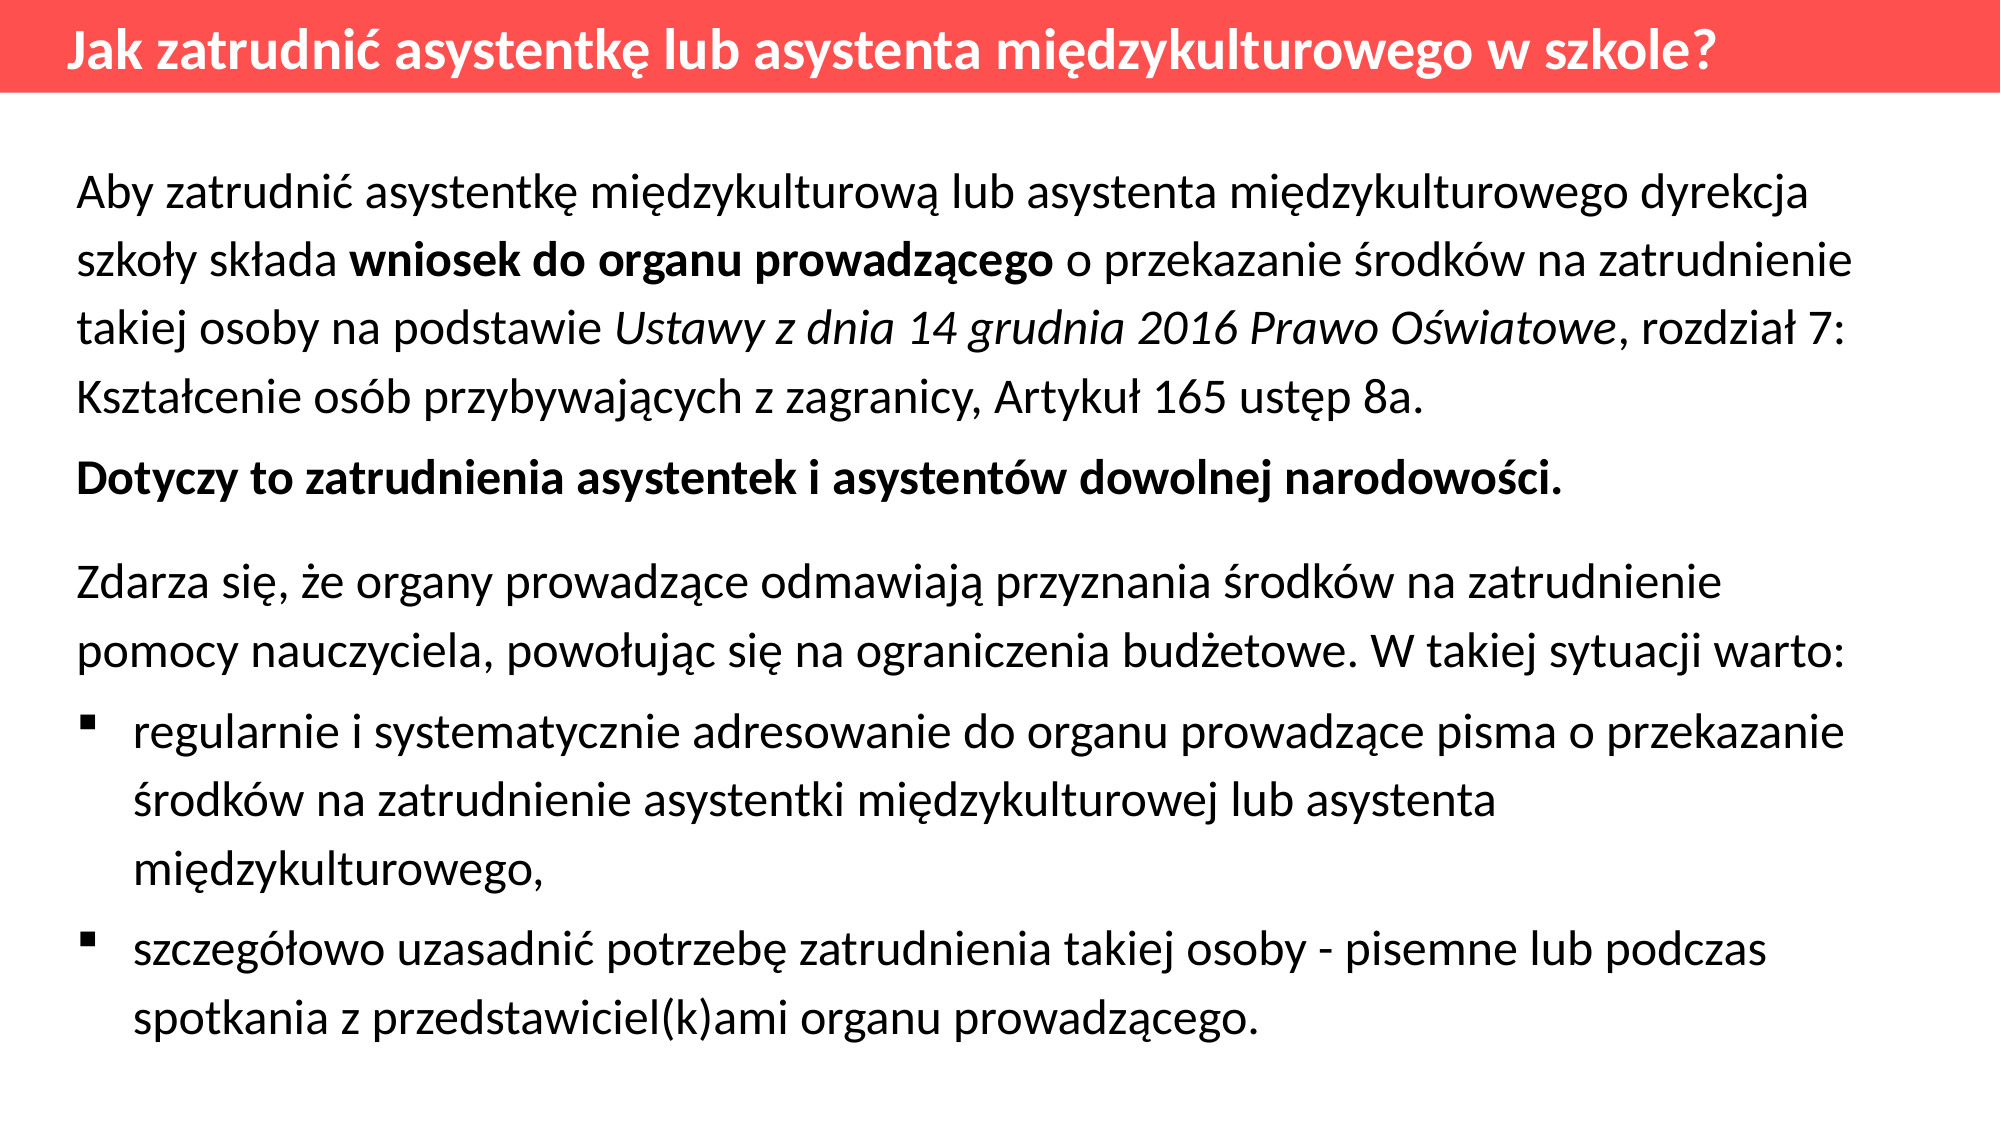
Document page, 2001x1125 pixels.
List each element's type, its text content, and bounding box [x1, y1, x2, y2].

text_box Jak zatrudnić asystentkę lub asystenta międzykulturowego w szkole? [0, 0, 2000, 94]
text_box Aby zatrudnić asystentkę międzykulturową lub asystenta międzykulturowego dyrekcja szkoły składa wniosek do organu prowadzącego o przekazanie środków na zatrudnienie takiej osoby na podstawie Ustawy z dnia 14 grudnia 2016 Prawo Oświatowe, rozdział 7: Kształcenie osób przybywających z zagranicy, Artykuł 165 ustęp 8a. Dotyczy to zatrudnienia asystentek i asystentów dowolnej narodowości. Zdarza się, że organy prowadzące odmawiają przyznania środków na zatrudnienie pomocy nauczyciela, powołując się na ograniczenia budżetowe. W takiej sytuacji warto: regularnie i systematycznie adresowanie do organu prowadzące pisma o przekazanie środków na zatrudnienie asystentki międzykulturowej lub asystenta międzykulturowego, szczegółowo uzasadnić potrzebę zatrudnienia takiej osoby - pisemne lub podczas spotkania z przedstawiciel(k)ami organu prowadzącego. [61, 142, 1895, 1125]
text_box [105, 526, 1918, 786]
